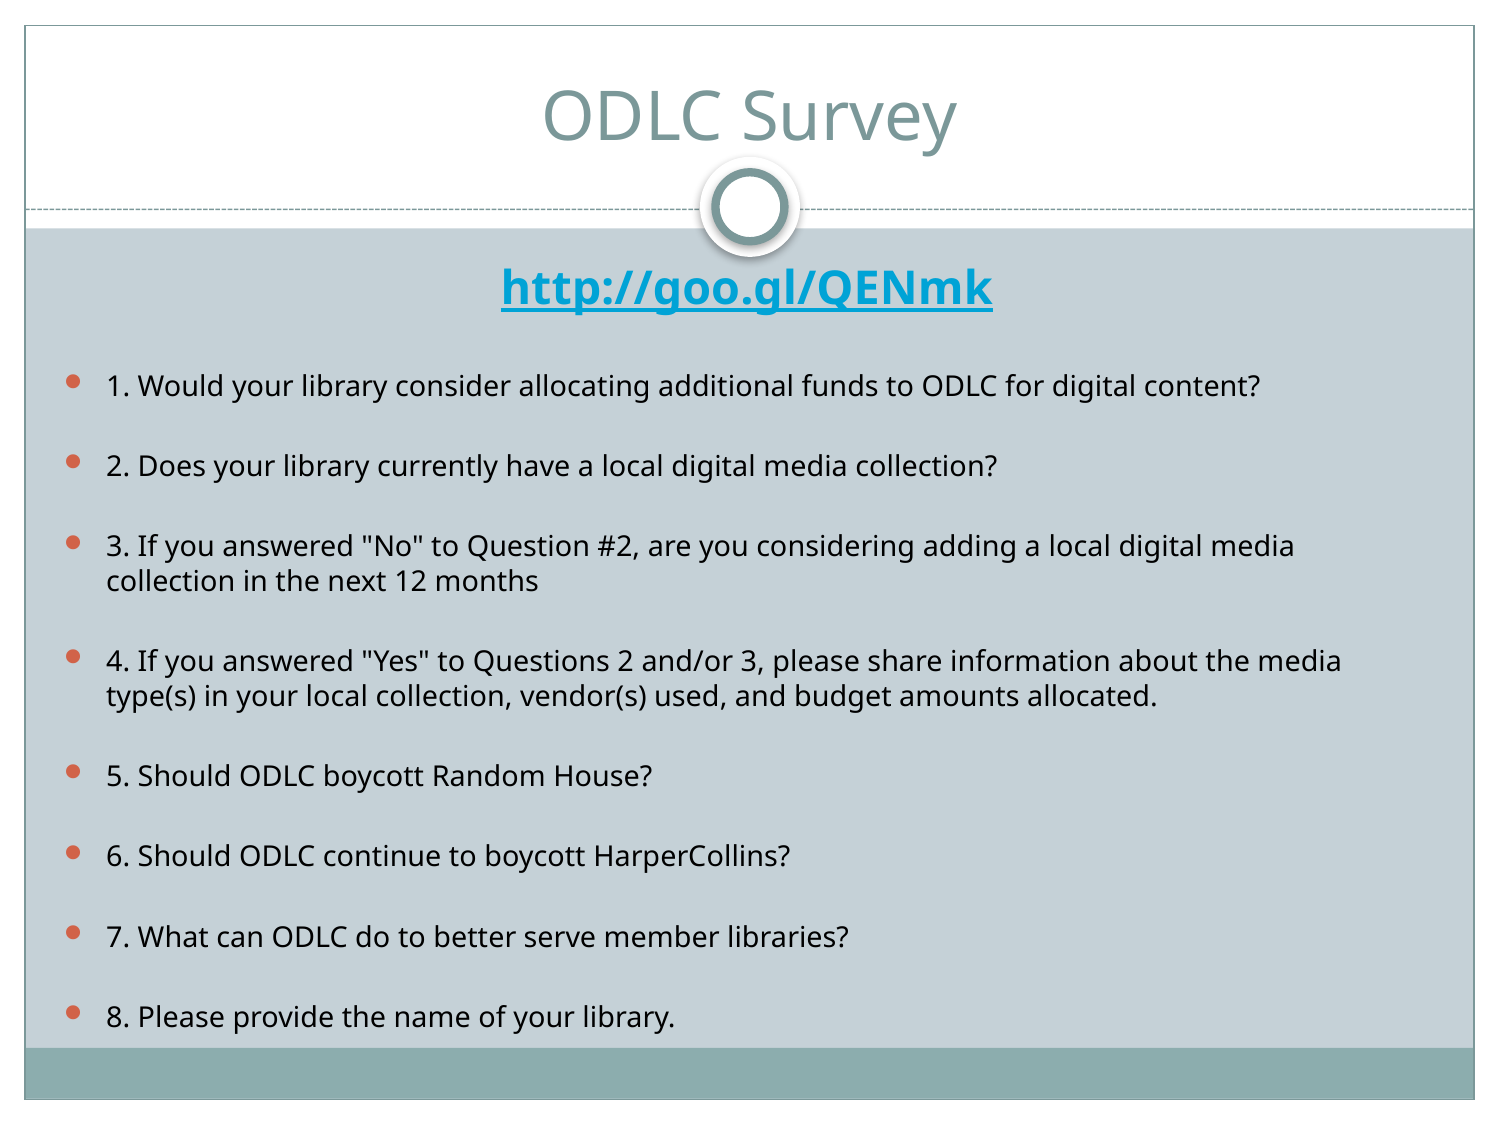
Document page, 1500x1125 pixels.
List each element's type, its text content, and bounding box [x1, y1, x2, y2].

list http://goo.gl/QENmk 1. Would your library consider allocating additional funds to ODLC for digital content? 2. Does your library currently have a local digital media collection? 3. If you answered "No" to Question #2, are you considering adding a local digital media collection in the next 12 months 4. If you answered "Yes" to Questions 2 and/or 3, please share information about the media type(s) in your local collection, vendor(s) used, and budget amounts allocated. 5. Should ODLC boycott Random House? 6. Should ODLC continue to boycott HarperCollins? 7. What can ODLC do to better serve member libraries? 8. Please provide the name of your library. [49, 250, 1445, 1050]
title ODLC Survey [49, 37, 1450, 162]
